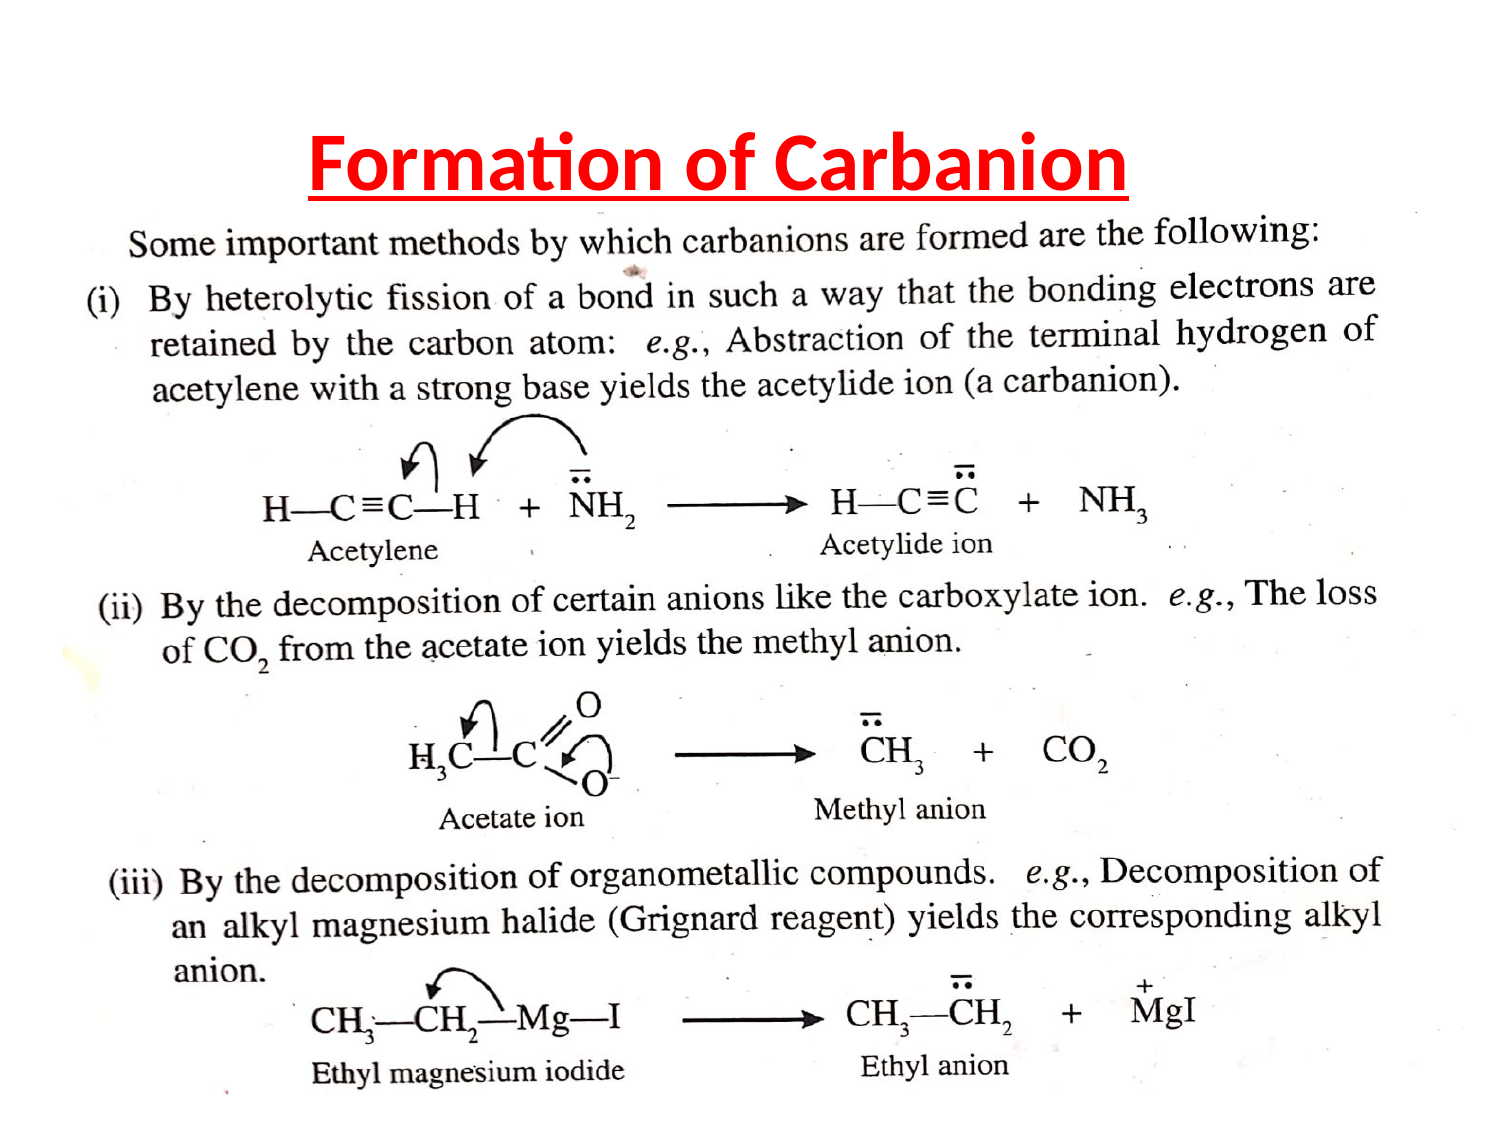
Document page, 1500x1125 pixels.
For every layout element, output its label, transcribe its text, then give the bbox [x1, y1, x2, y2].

picture [62, 212, 1476, 1096]
text_box Formation of Carbanion [112, 99, 1325, 210]
